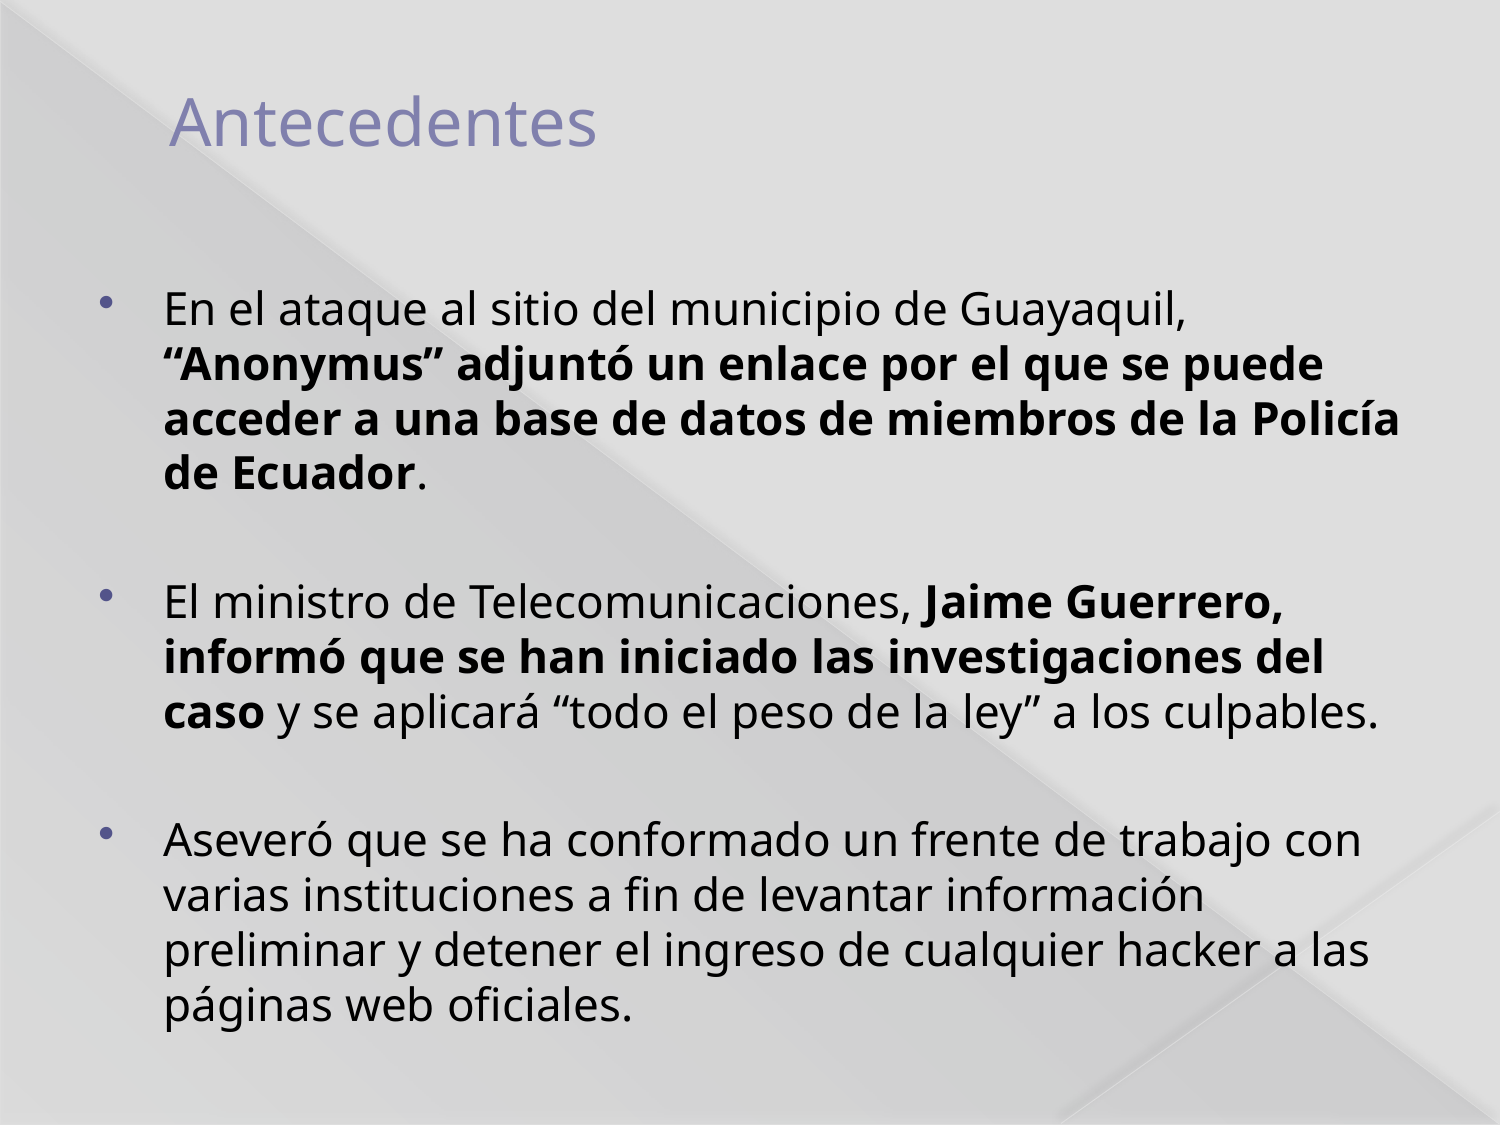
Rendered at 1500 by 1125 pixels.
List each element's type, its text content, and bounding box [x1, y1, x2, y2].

title Antecedentes [75, 43, 1425, 197]
list En el ataque al sitio del municipio de Guayaquil, “Anonymus” adjuntó un enlace por el que se puede acceder a una base de datos de miembros de la Policía de Ecuador. El ministro de Telecomunicaciones, Jaime Guerrero, informó que se han iniciado las investigaciones del caso y se aplicará “todo el peso de la ley” a los culpables. Aseveró que se ha conformado un frente de trabajo con varias instituciones a fin de levantar información preliminar y detener el ingreso de cualquier hacker a las páginas web oficiales. [75, 208, 1425, 1059]
